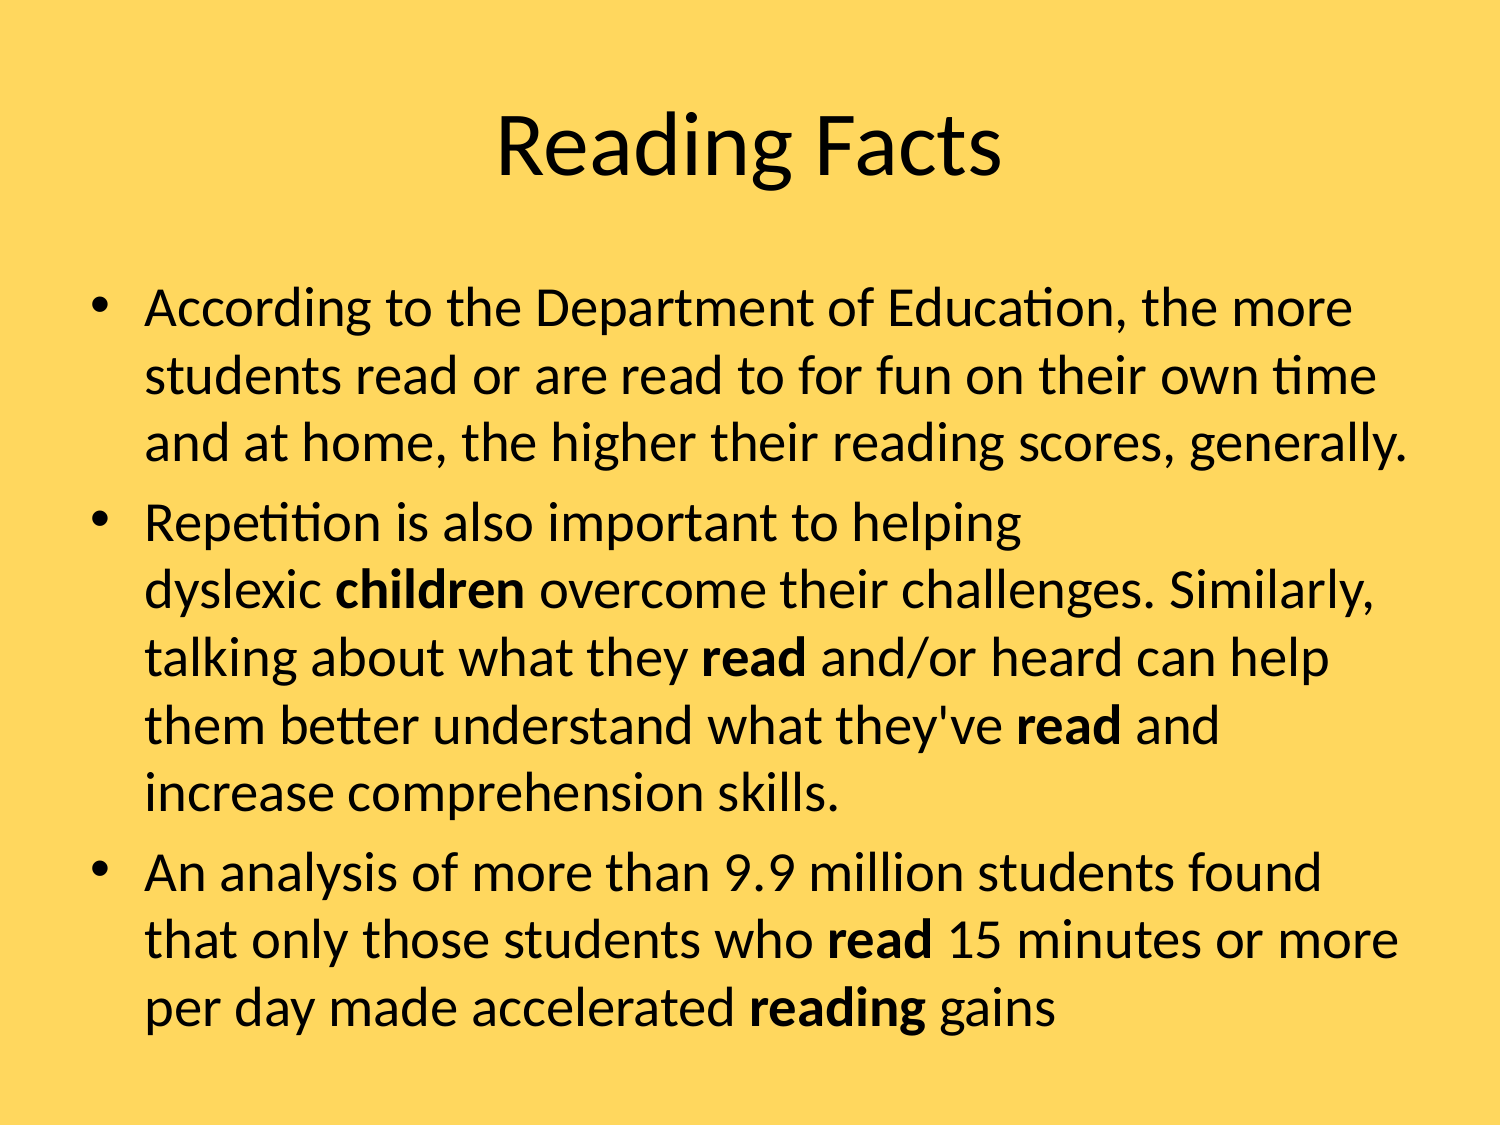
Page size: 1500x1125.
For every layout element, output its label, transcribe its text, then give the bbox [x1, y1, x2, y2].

title Reading Facts [75, 45, 1425, 233]
list According to the Department of Education, the more students read or are read to for fun on their own time and at home, the higher their reading scores, generally. Repetition is also important to helping dyslexic children overcome their challenges. Similarly, talking about what they read and/or heard can help them better understand what they've read and increase comprehension skills. An analysis of more than 9.9 million students found that only those students who read 15 minutes or more per day made accelerated reading gains [75, 262, 1425, 1100]
